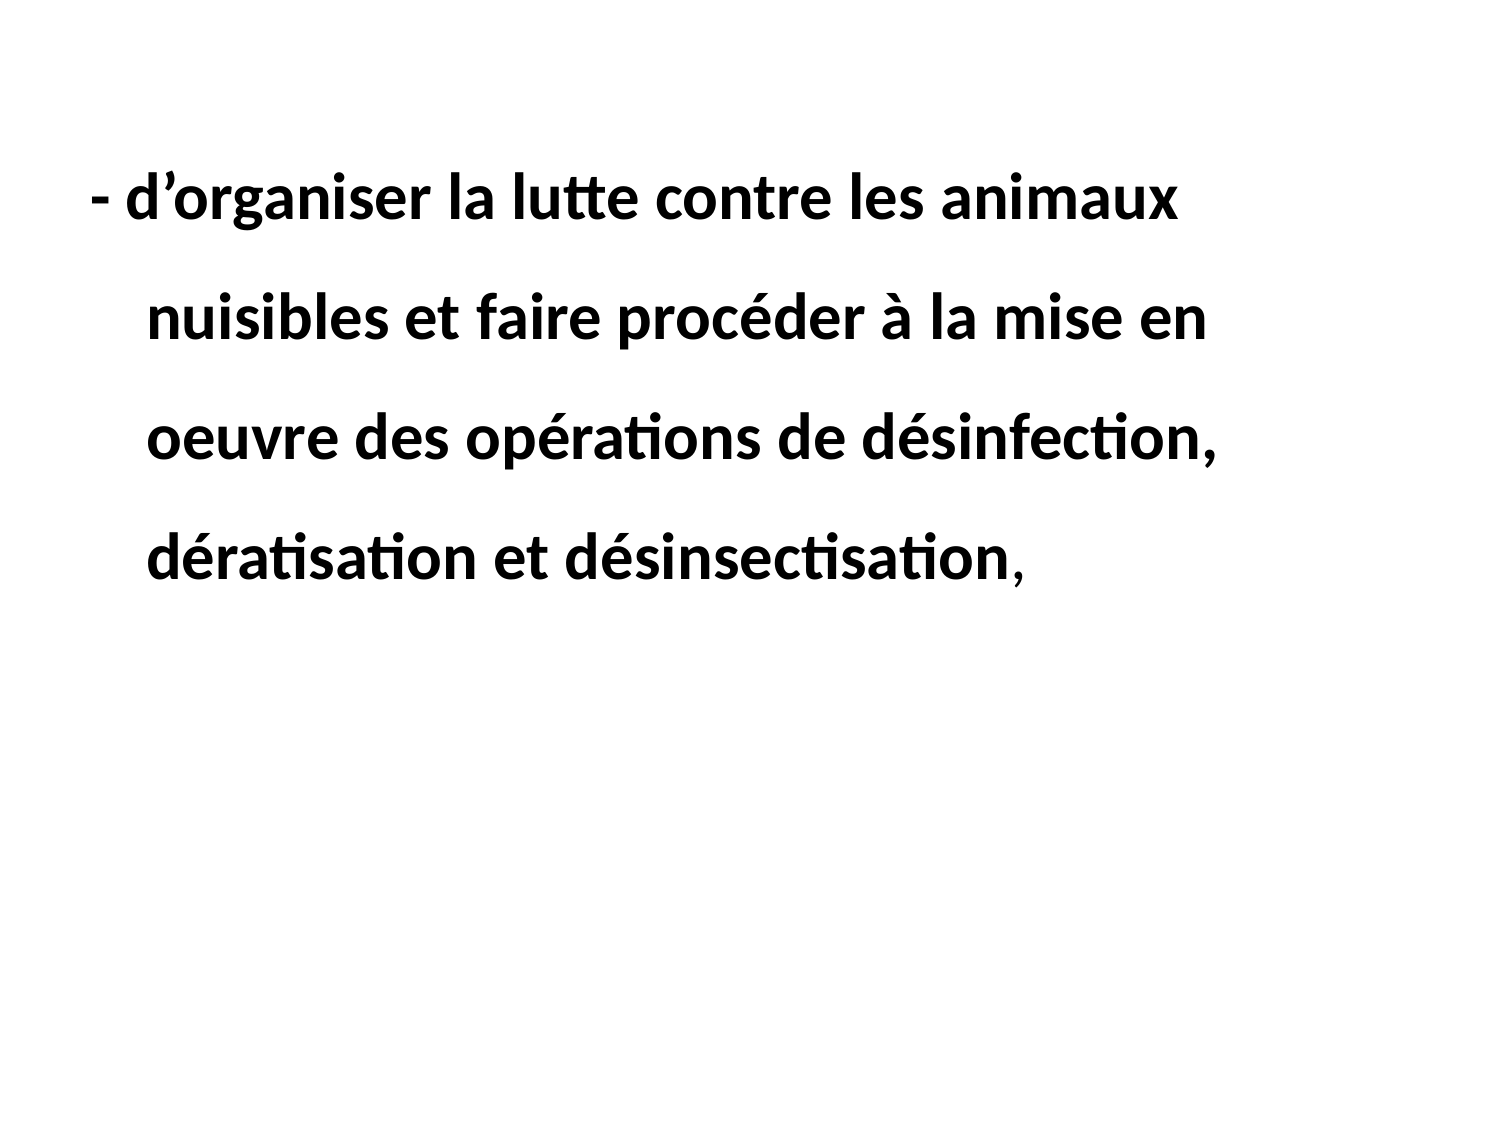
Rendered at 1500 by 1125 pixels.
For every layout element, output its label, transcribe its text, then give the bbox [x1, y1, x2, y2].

list - d’organiser la lutte contre les animaux nuisibles et faire procéder à la mise en oeuvre des opérations de désinfection, dératisation et désinsectisation, [75, 105, 1425, 1005]
